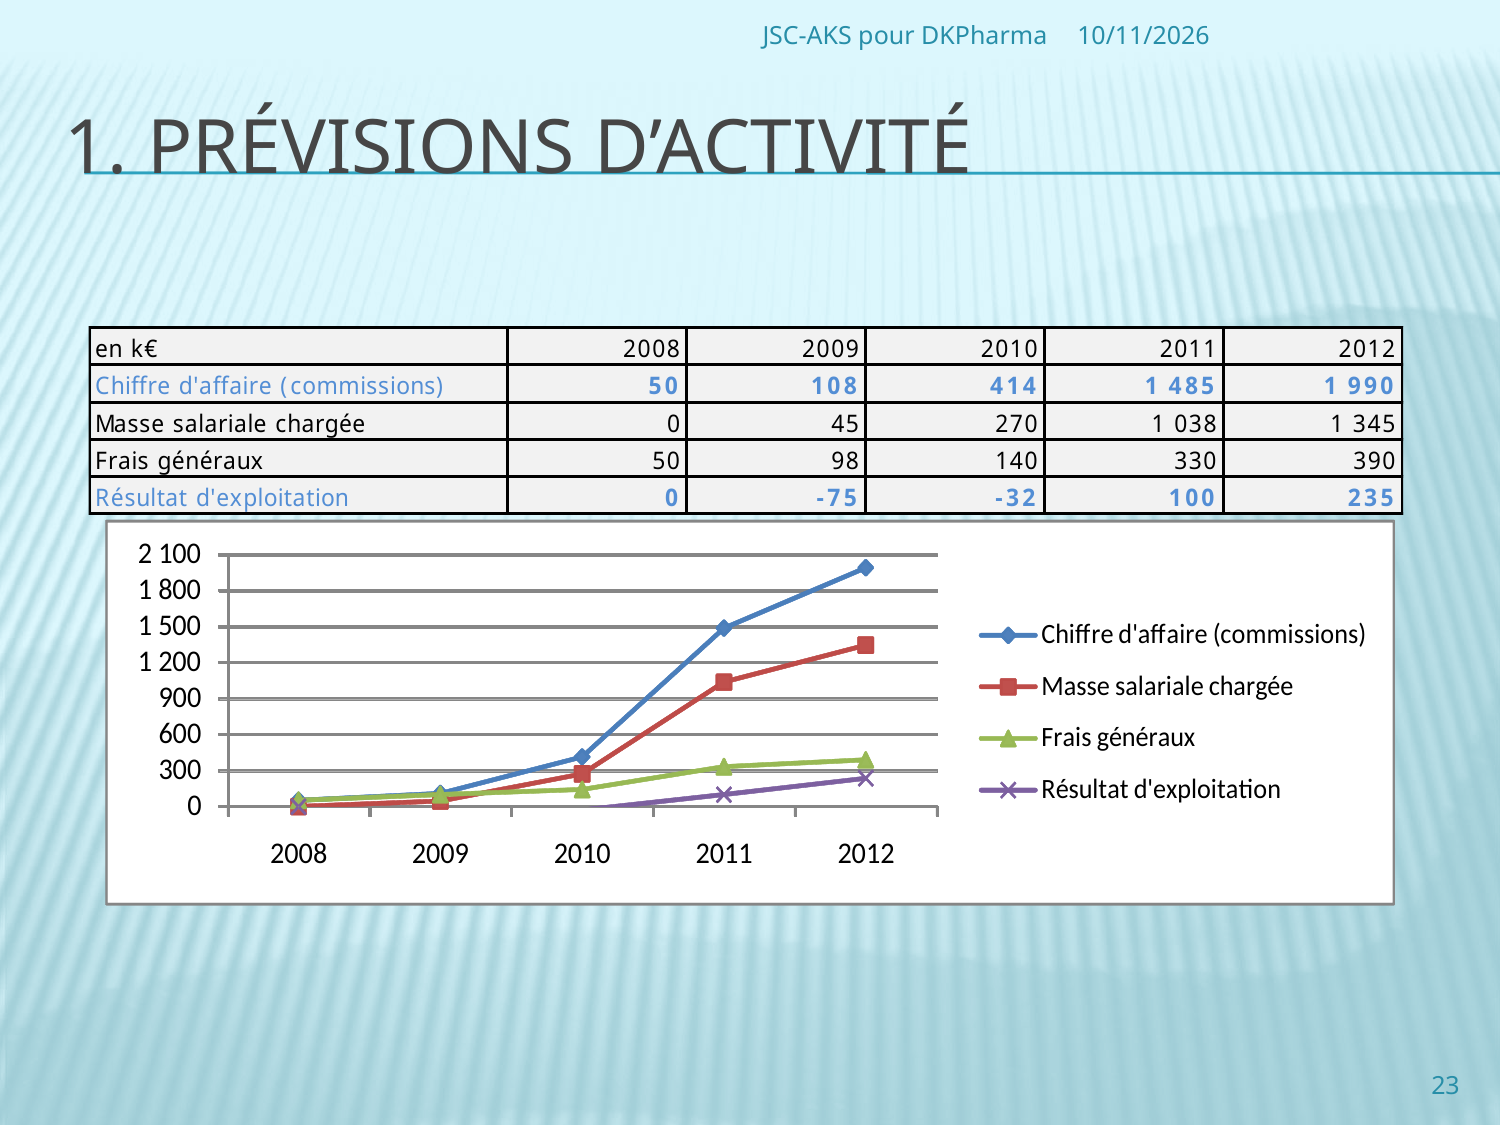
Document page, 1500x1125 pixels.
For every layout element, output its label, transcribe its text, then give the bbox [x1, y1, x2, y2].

title 1. Prévisions d’activité [50, 75, 1475, 213]
picture [88, 325, 1404, 941]
footer JSC-AKS pour DKPharma [587, 12, 1063, 60]
slide_number 23 [1350, 1061, 1475, 1103]
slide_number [1063, 12, 1475, 60]
